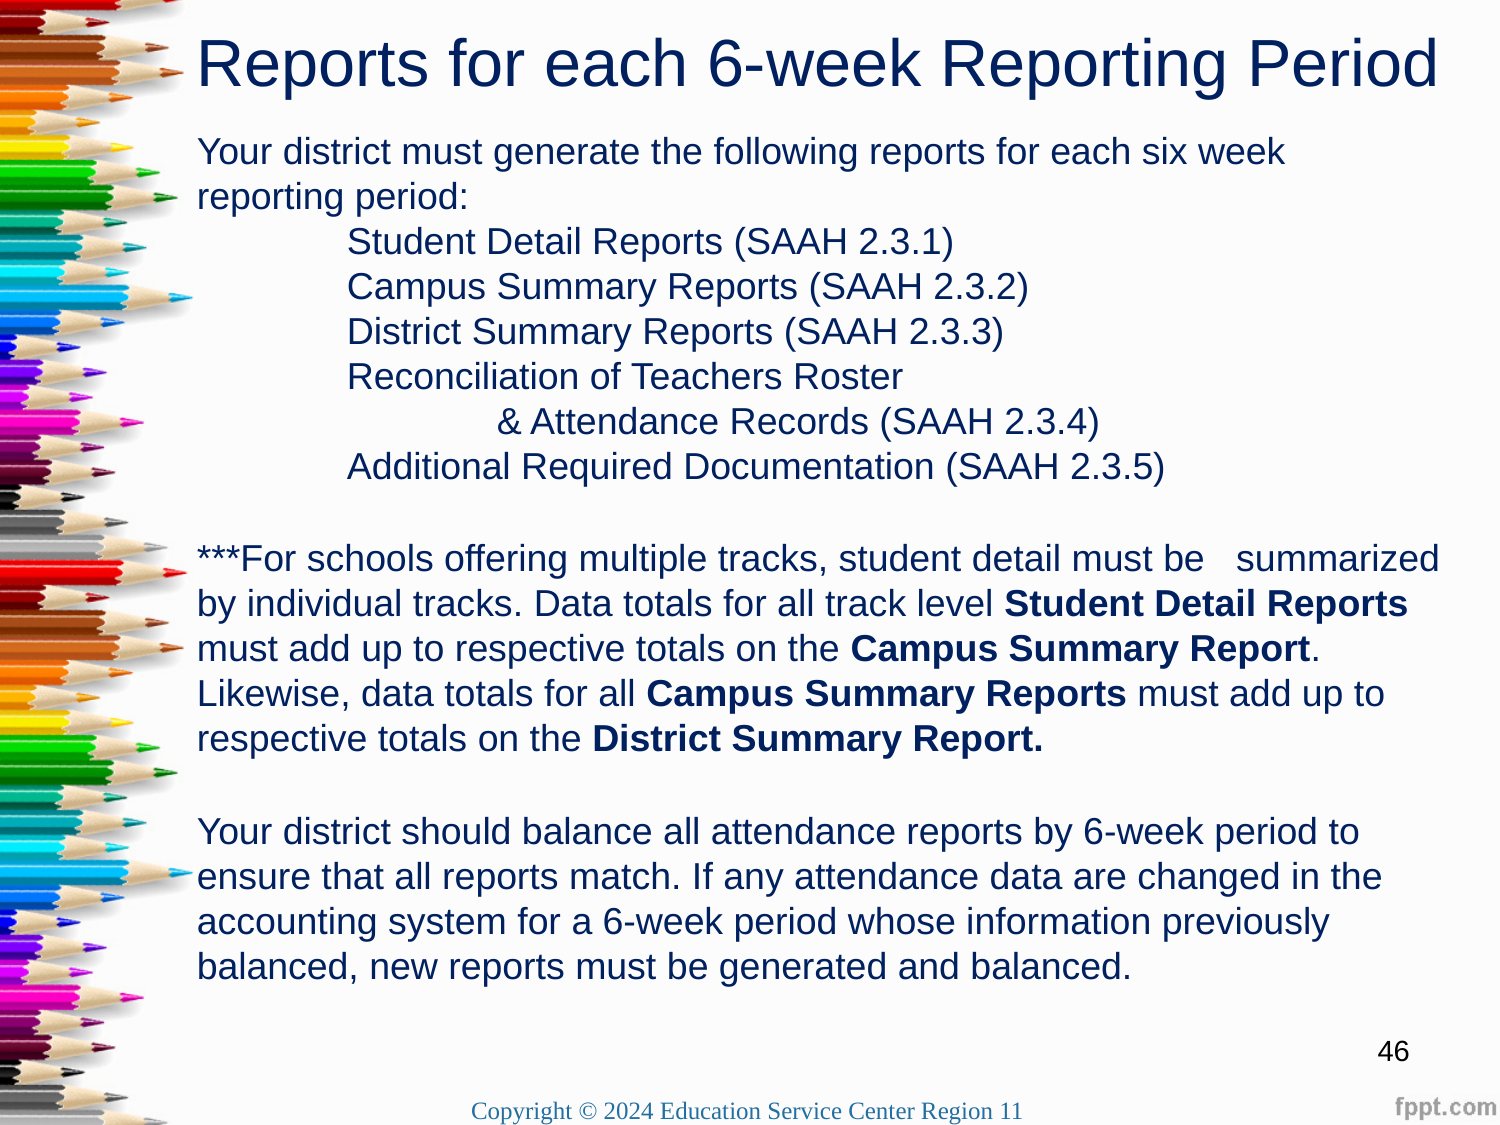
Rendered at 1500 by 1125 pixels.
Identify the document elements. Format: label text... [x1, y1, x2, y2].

slide_number 46 [1074, 1024, 1425, 1103]
text_box Reports for each 6-week Reporting Period [174, 12, 1463, 108]
picture [0, 0, 1500, 1125]
text_box Your district must generate the following reports for each six week reporting period: Student Detail Reports (SAAH 2.3.1) Campus Summary Reports (SAAH 2.3.2) District Summary Reports (SAAH 2.3.3) Reconciliation of Teachers Roster & Attendance Records (SAAH 2.3.4) Additional Required Documentation (SAAH 2.3.5) ***For schools offering multiple tracks, student detail must be summarized by individual tracks. Data totals for all track level Student Detail Reports must add up to respective totals on the Campus Summary Report. Likewise, data totals for all Campus Summary Reports must add up to respective totals on the District Summary Report. Your district should balance all attendance reports by 6-week period to ensure that all reports match. If any attendance data are changed in the accounting system for a 6-week period whose information previously balanced, new reports must be generated and balanced. [182, 119, 1458, 995]
text_box Copyright © 2024 Education Service Center Region 11 [456, 1091, 1207, 1125]
